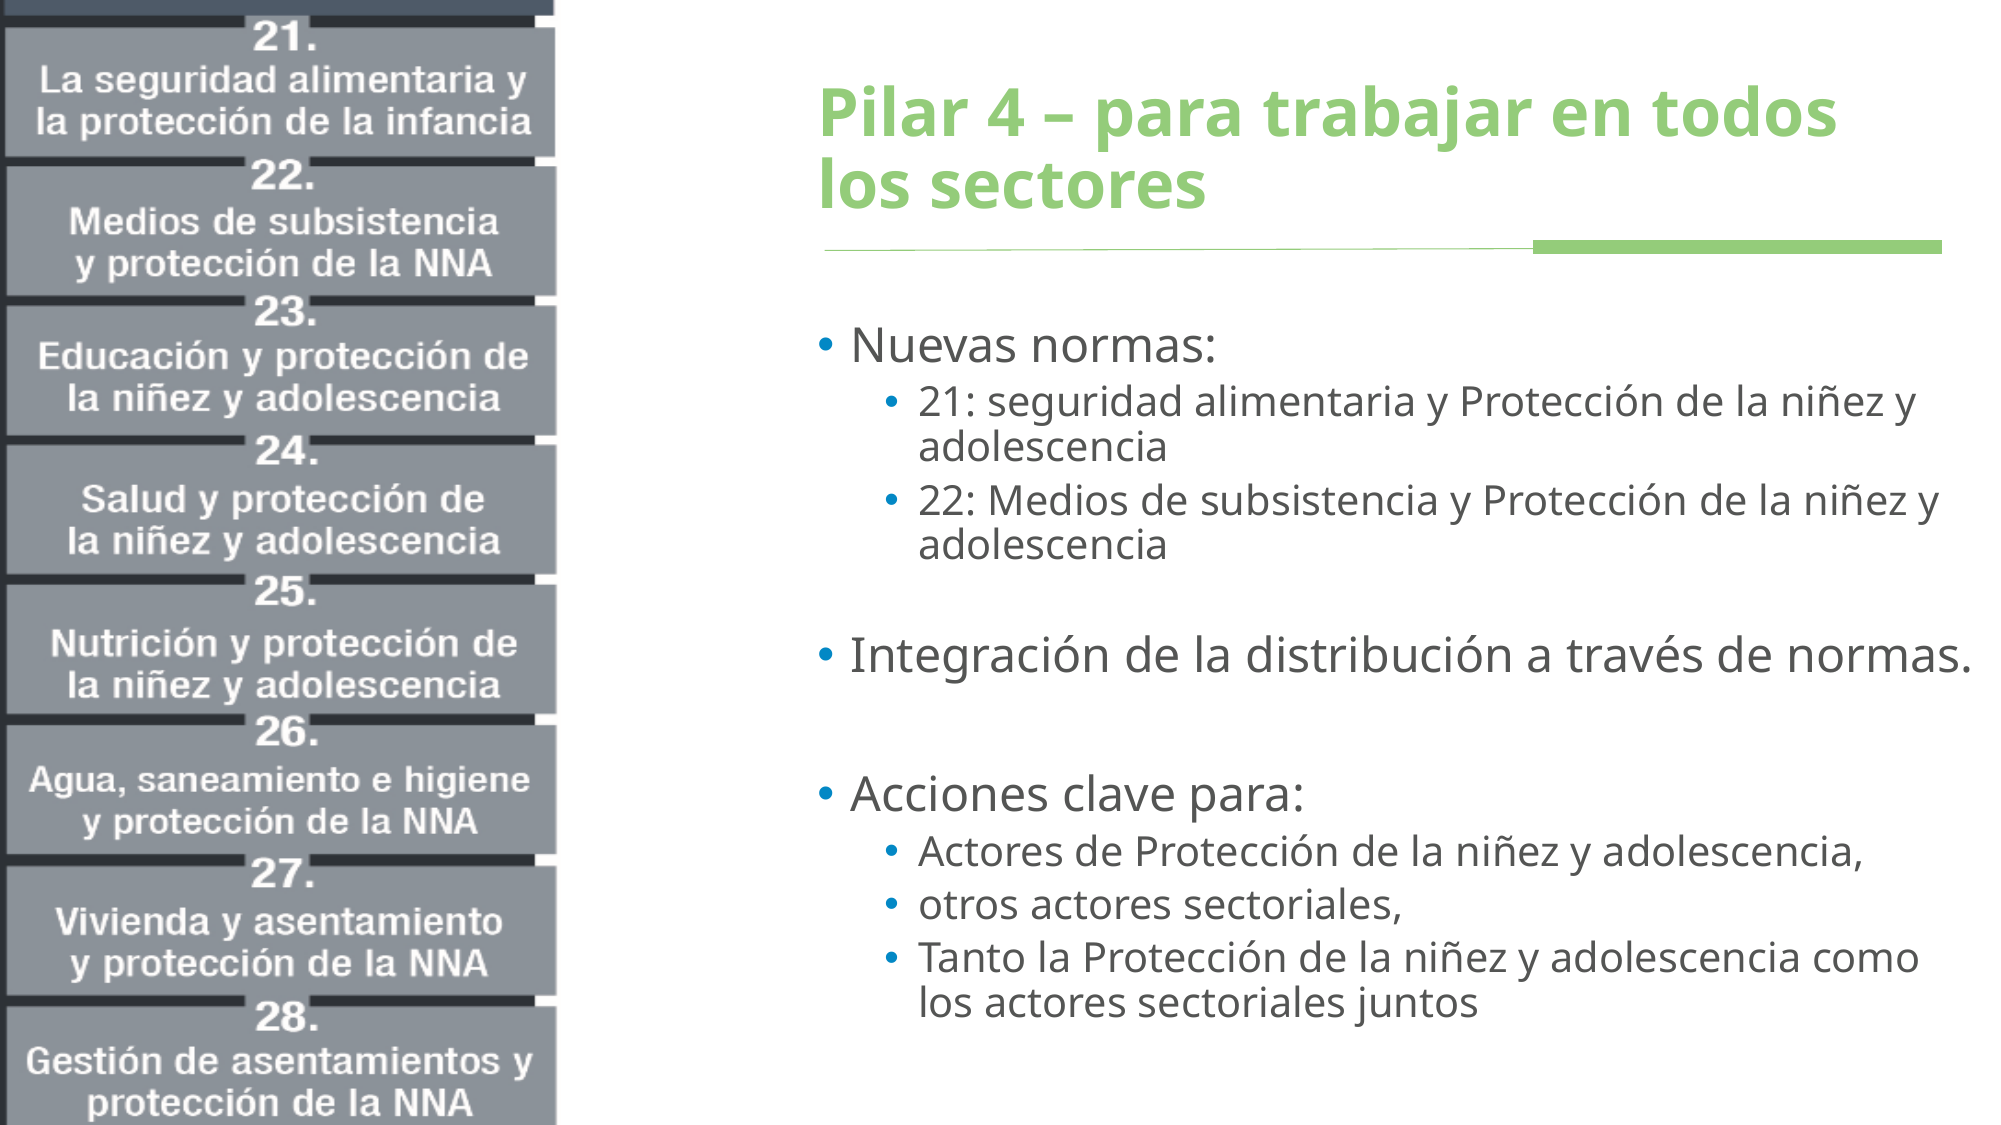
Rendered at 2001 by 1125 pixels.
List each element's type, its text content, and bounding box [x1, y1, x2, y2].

list Nuevas normas: 21: seguridad alimentaria y Protección de la niñez y adolescencia 22: Medios de subsistencia y Protección de la niñez y adolescencia Integración de la distribución a través de normas. Acciones clave para: Actores de Protección de la niñez y adolescencia, otros actores sectoriales, Tanto la Protección de la niñez y adolescencia como los actores sectoriales juntos [802, 312, 2000, 1050]
title Pilar 4 – para trabajar en todos los sectores [802, 42, 1942, 260]
picture [0, 0, 561, 1125]
